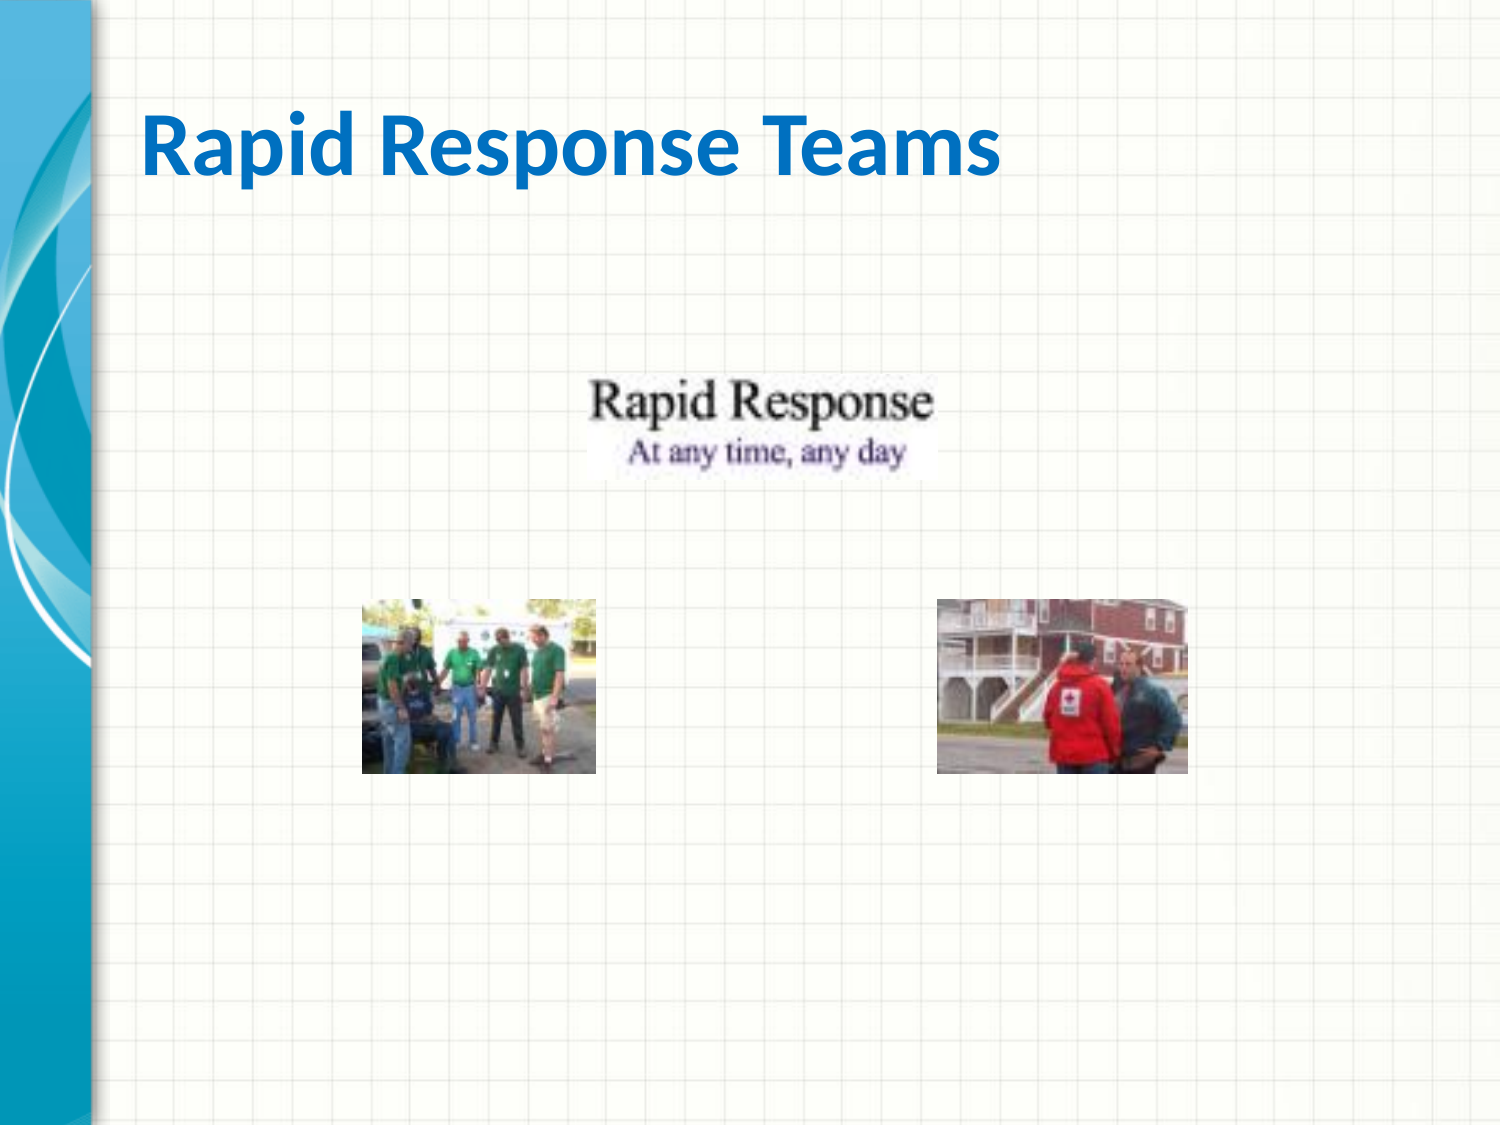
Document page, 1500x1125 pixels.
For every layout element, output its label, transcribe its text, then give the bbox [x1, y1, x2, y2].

title Rapid Response Teams [125, 45, 1450, 233]
picture [0, 0, 1500, 1125]
